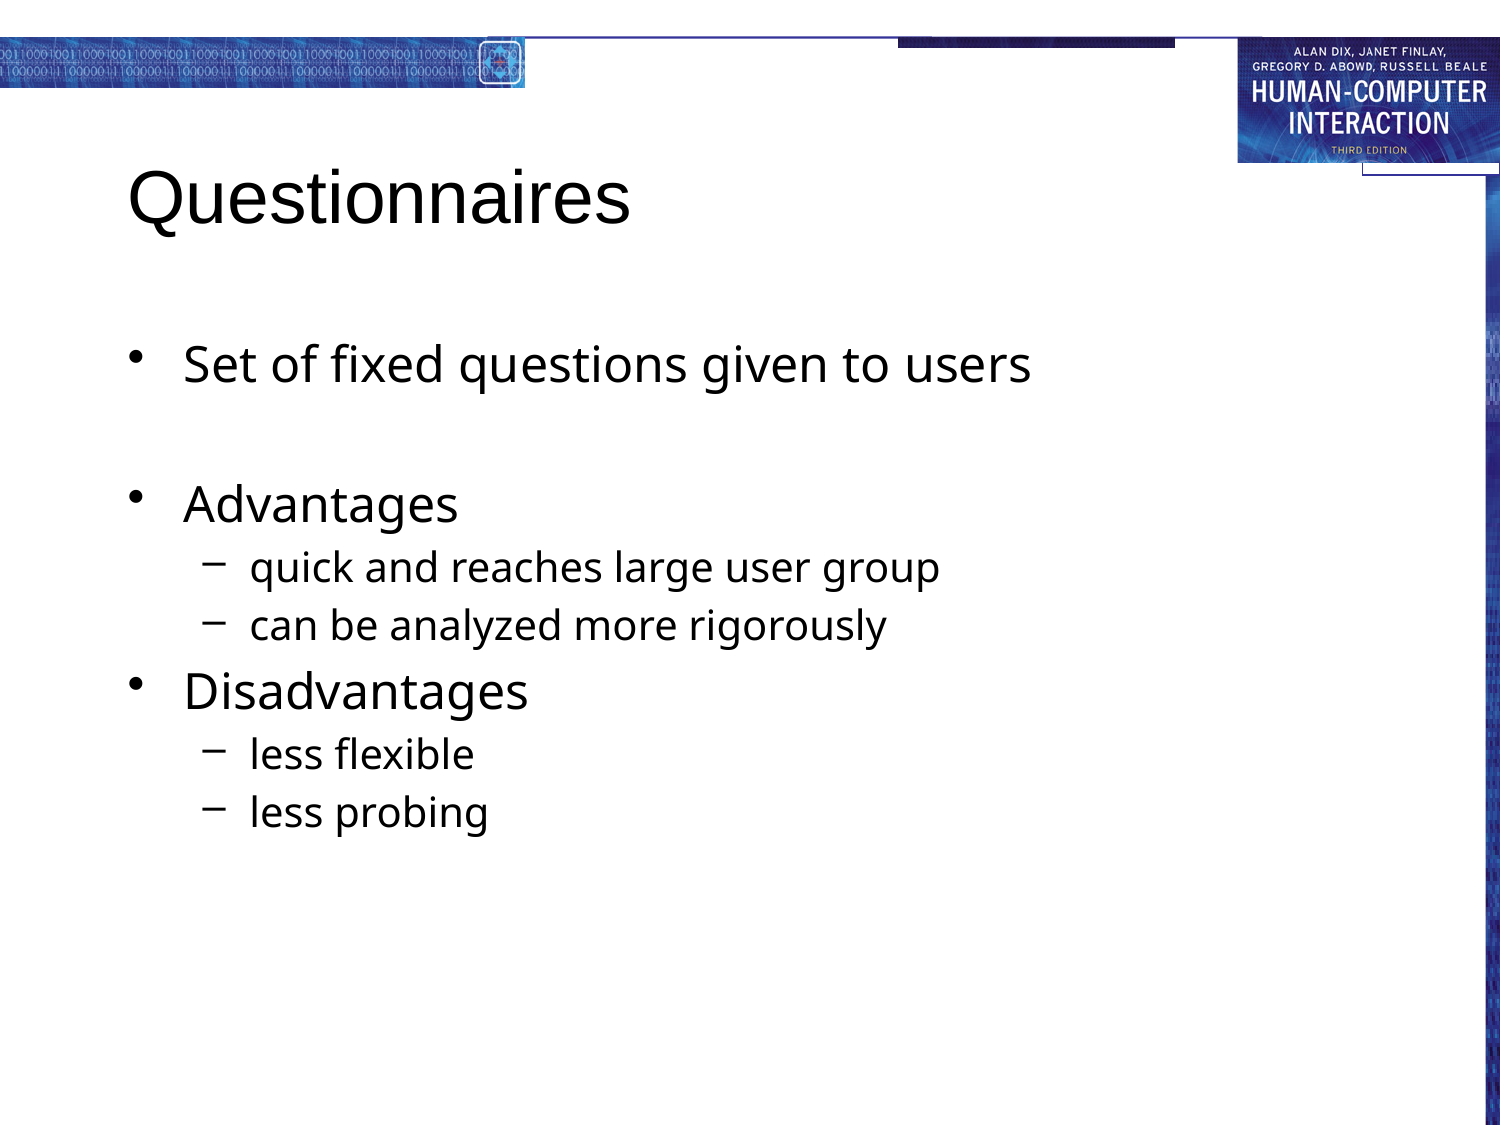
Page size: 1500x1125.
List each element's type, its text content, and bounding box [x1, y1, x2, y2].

title Questionnaires [112, 99, 1238, 288]
list Set of fixed questions given to users Advantages quick and reaches large user group can be analyzed more rigorously Disadvantages less flexible less probing [112, 324, 1388, 1000]
